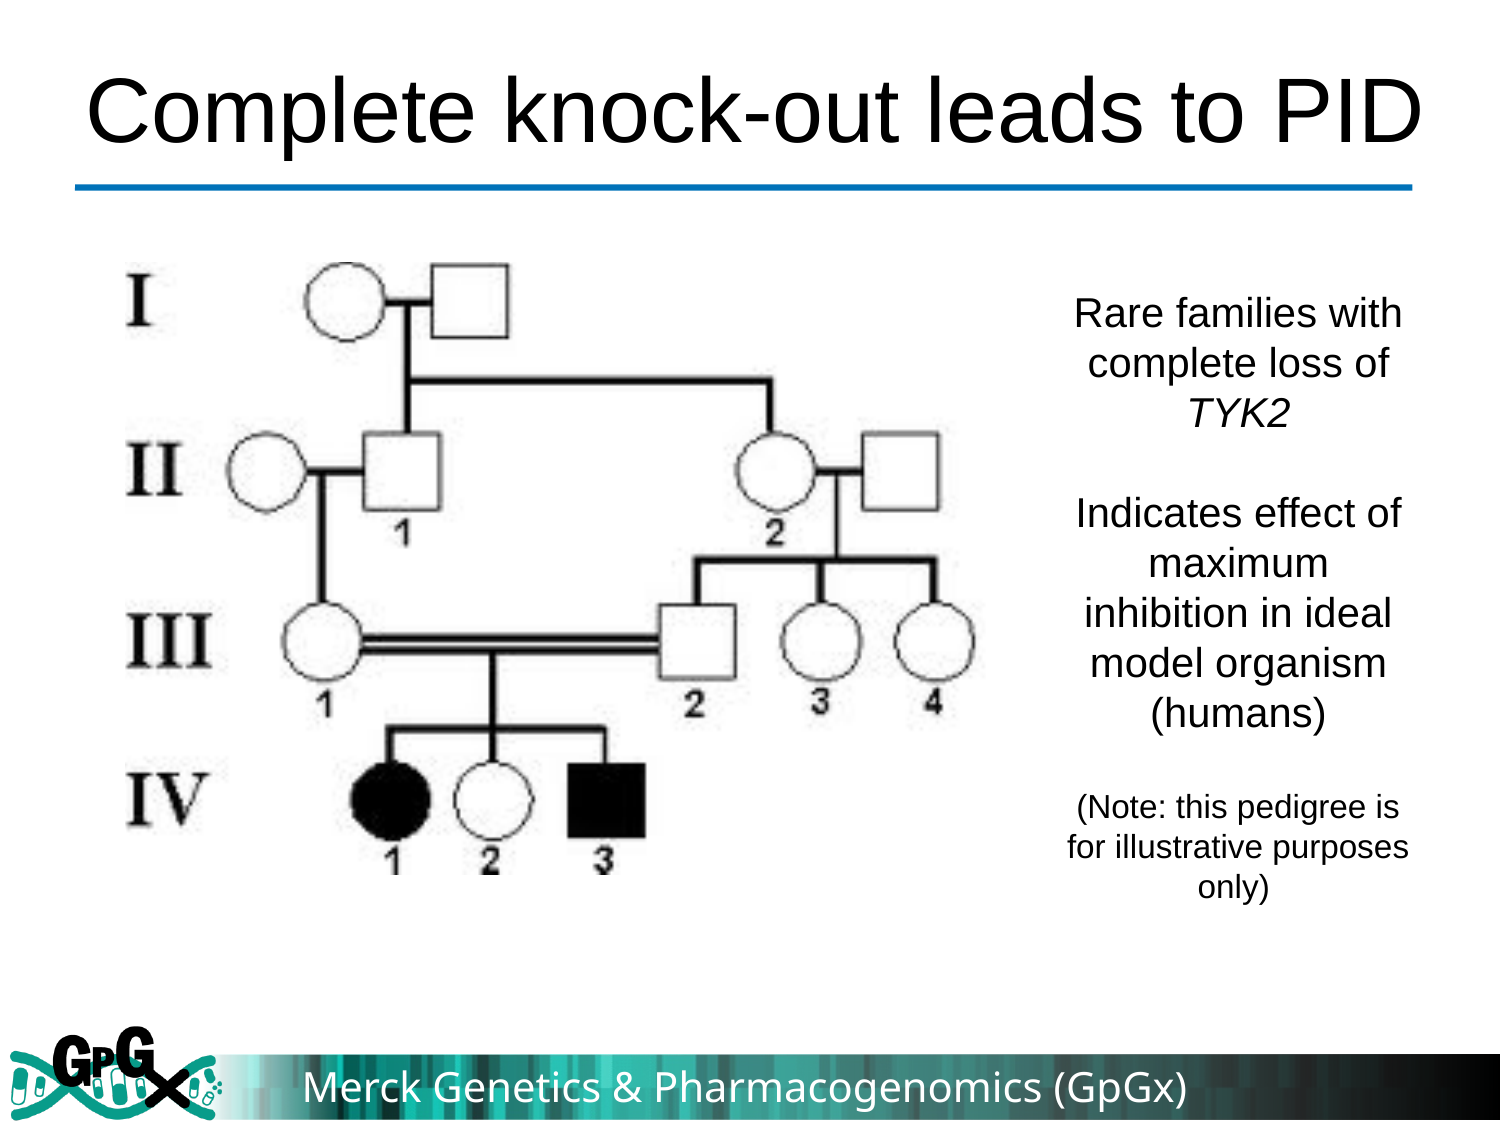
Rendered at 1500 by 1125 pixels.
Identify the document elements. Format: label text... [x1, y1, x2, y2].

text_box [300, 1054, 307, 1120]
picture [124, 262, 999, 876]
picture [333, 1054, 436, 1120]
text_box Rare families with complete loss of TYK2 Indicates effect of maximum inhibition in ideal model organism (humans) (Note: this pedigree is for illustrative purposes only) [1052, 277, 1425, 913]
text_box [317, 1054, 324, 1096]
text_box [309, 1079, 316, 1120]
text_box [309, 1054, 316, 1085]
title Complete knock-out leads to PID [62, 12, 1451, 201]
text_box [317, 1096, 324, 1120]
picture [9, 1024, 222, 1122]
